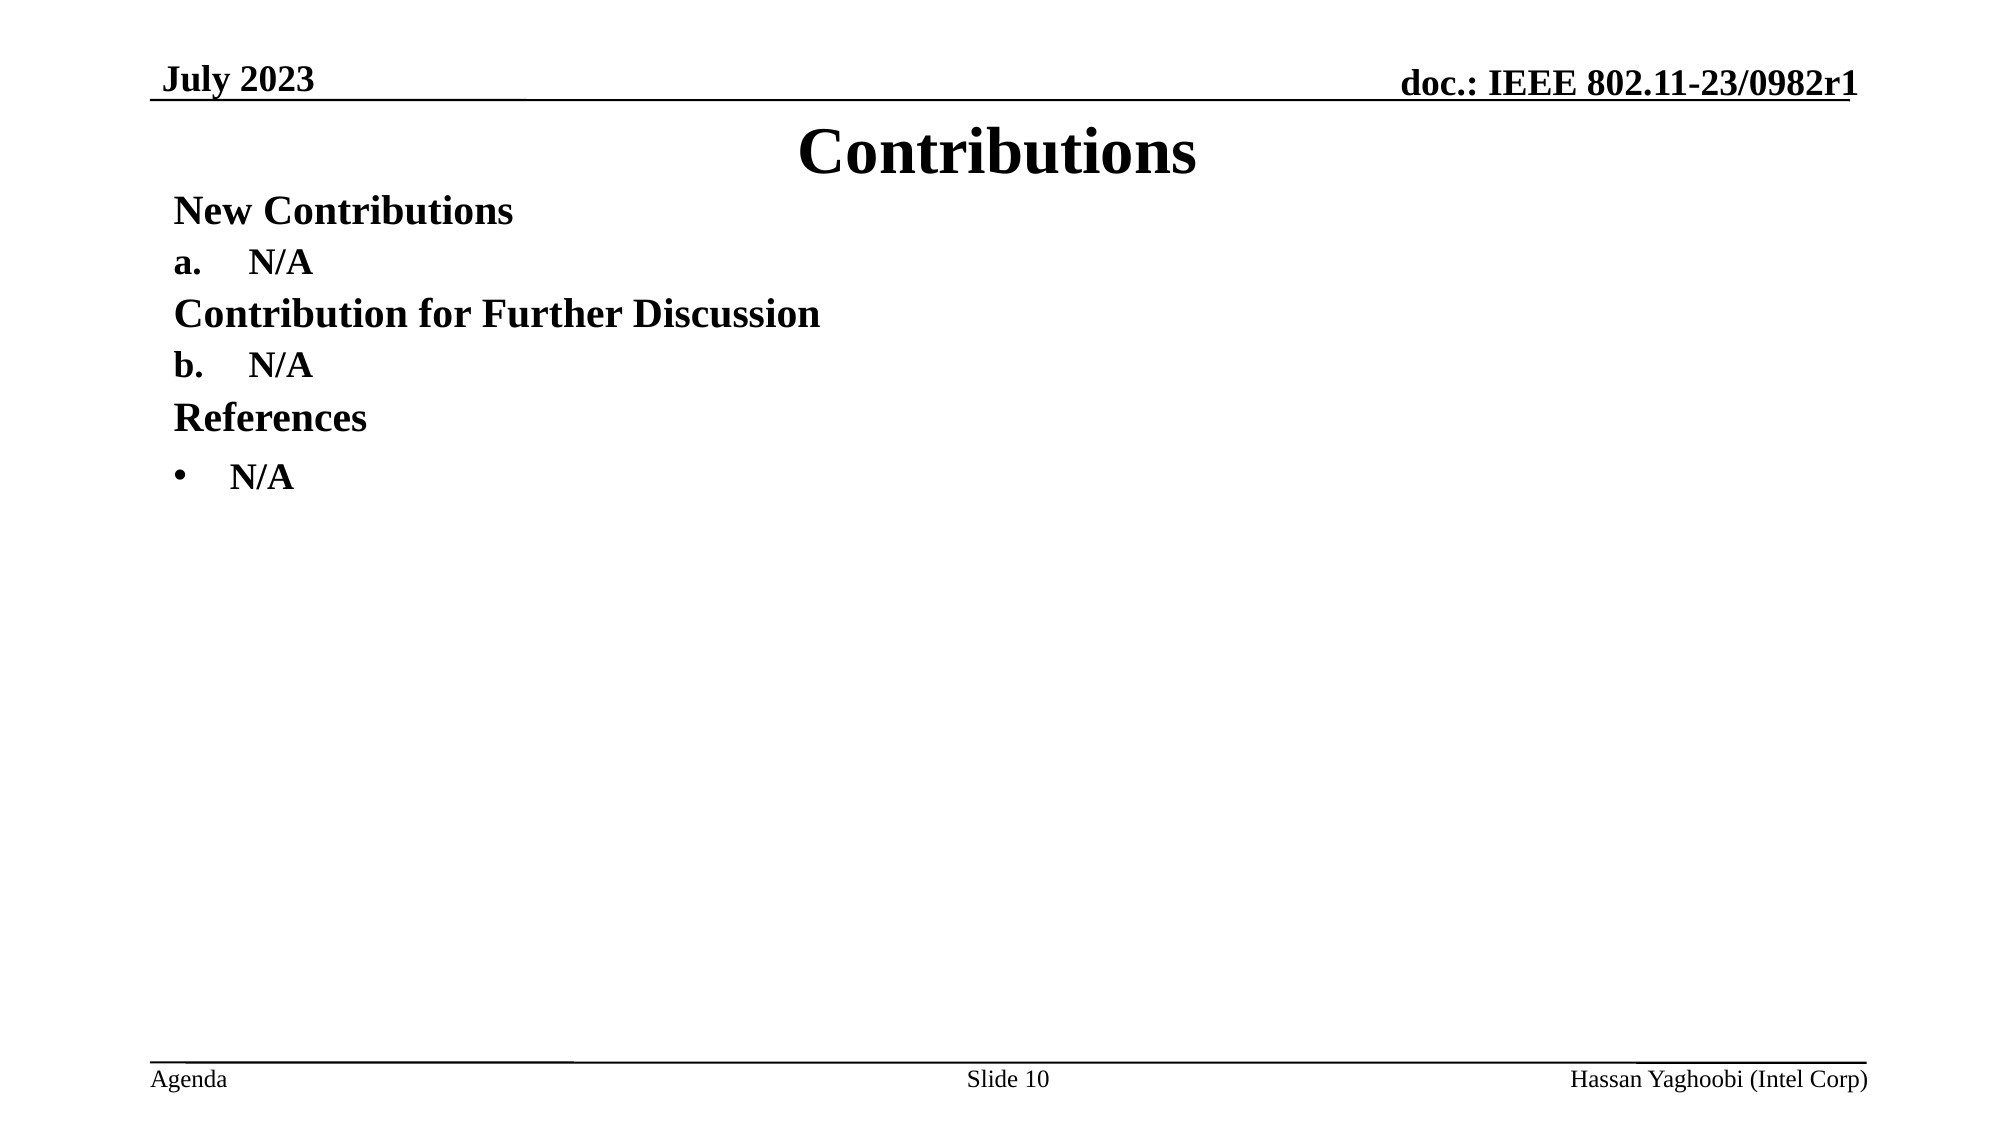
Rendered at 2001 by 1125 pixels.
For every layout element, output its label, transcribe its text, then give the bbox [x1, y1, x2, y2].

list New Contributions N/A Contribution for Further Discussion N/A References N/A [158, 174, 1859, 1008]
footer Hassan Yaghoobi (Intel Corp) [1171, 1061, 1869, 1093]
title Contributions [147, 90, 1848, 204]
slide_number Slide 10 [950, 1061, 1067, 1123]
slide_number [152, 54, 563, 100]
